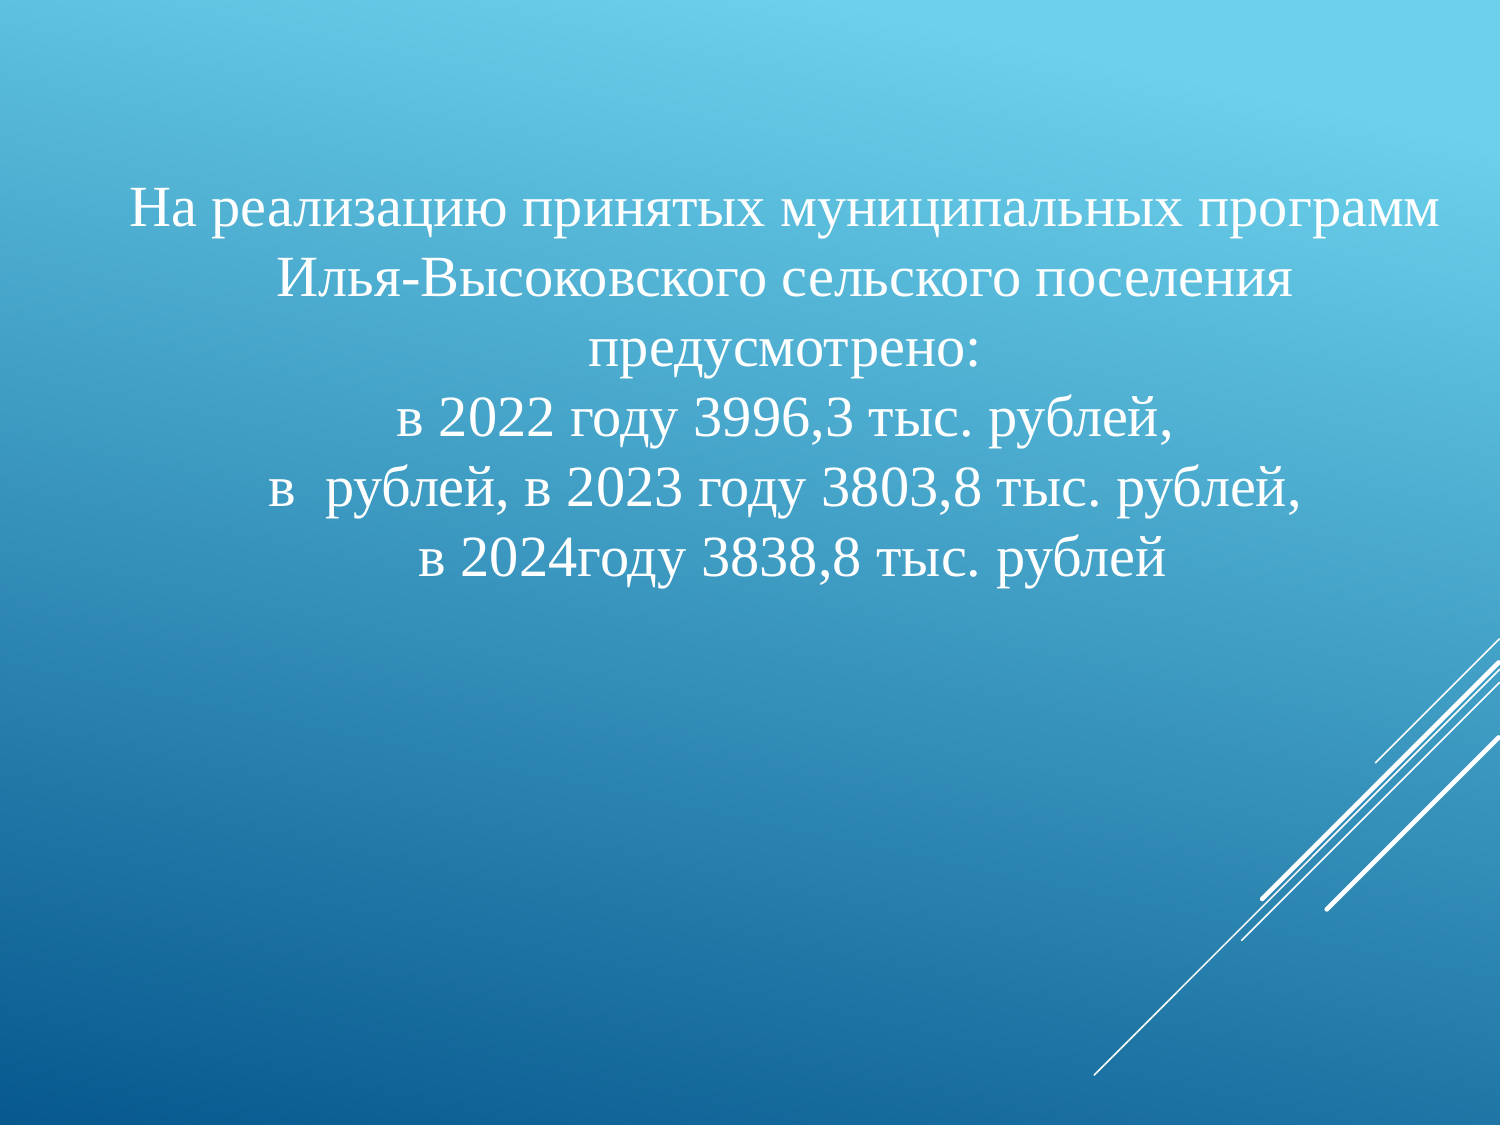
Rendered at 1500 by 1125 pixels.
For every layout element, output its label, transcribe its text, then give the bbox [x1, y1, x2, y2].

text_box На реализацию принятых муниципальных программ Илья-Высоковского сельского поселения предусмотрено: в 2022 году 3996,3 тыс. рублей, в рублей, в 2023 году 3803,8 тыс. рублей, в 2024году 3838,8 тыс. рублей [88, 160, 1483, 596]
